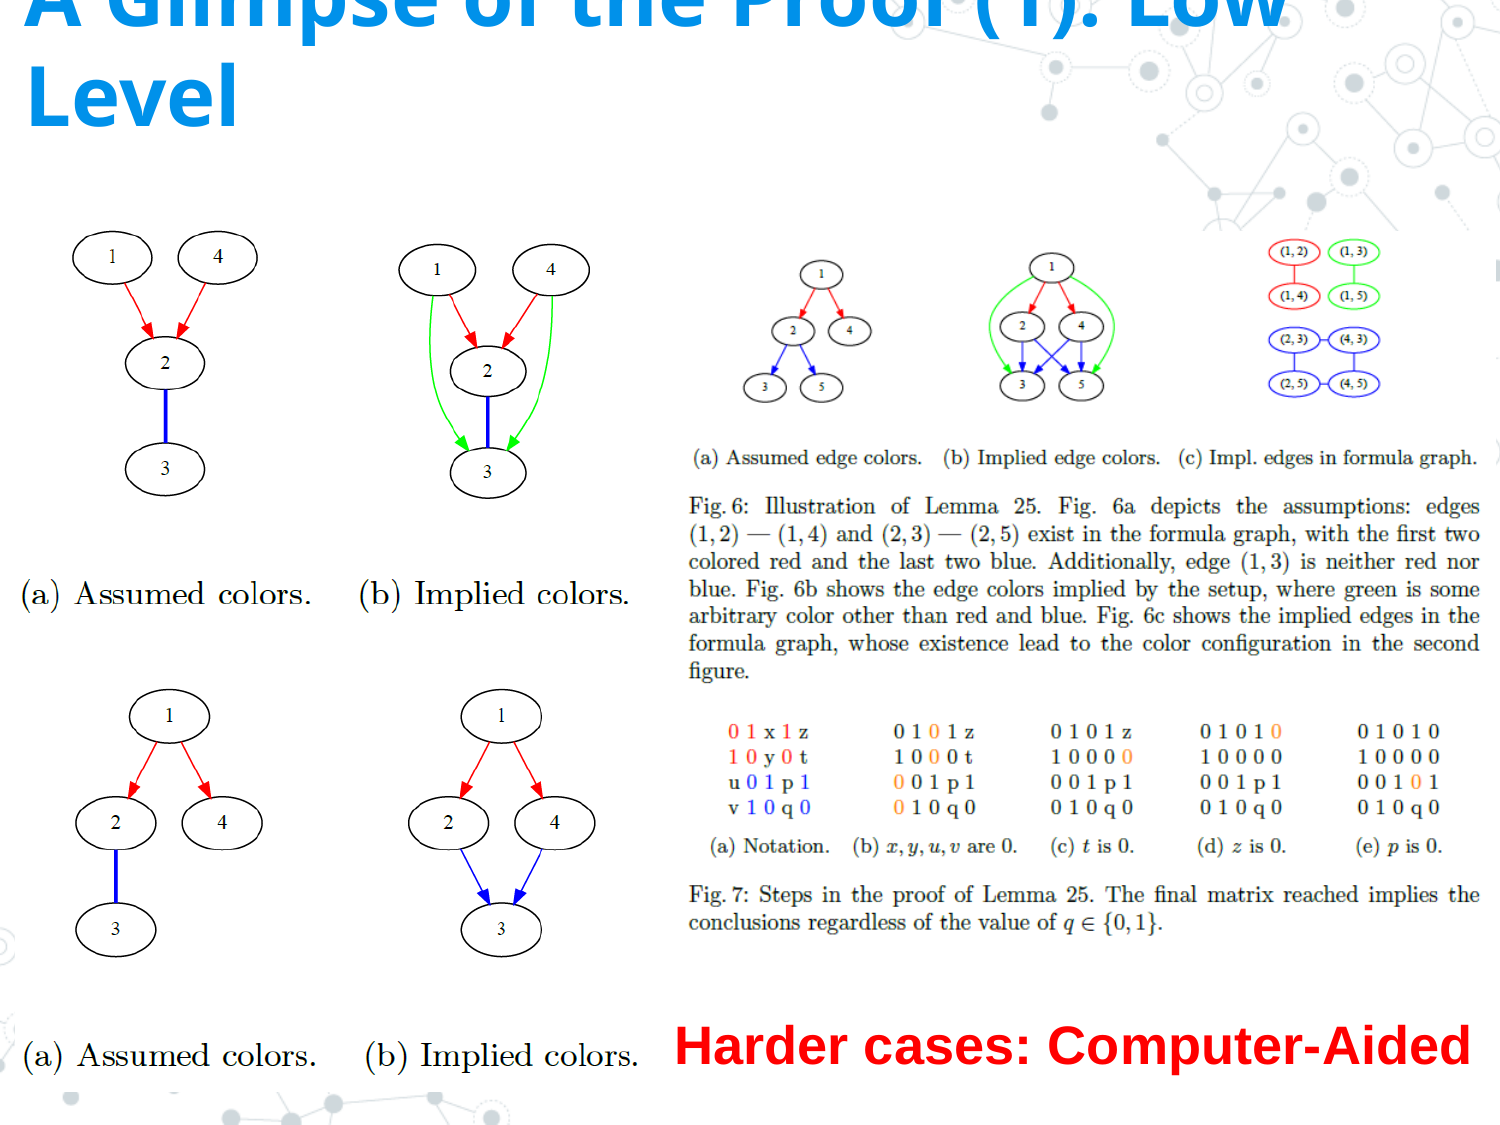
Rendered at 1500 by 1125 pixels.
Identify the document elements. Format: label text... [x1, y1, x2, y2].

text_box Harder cases: Computer-Aided [666, 995, 1500, 1091]
picture [0, 0, 1500, 1125]
title A Glimpse of the Proof (1): Low Level [9, 4, 1500, 159]
